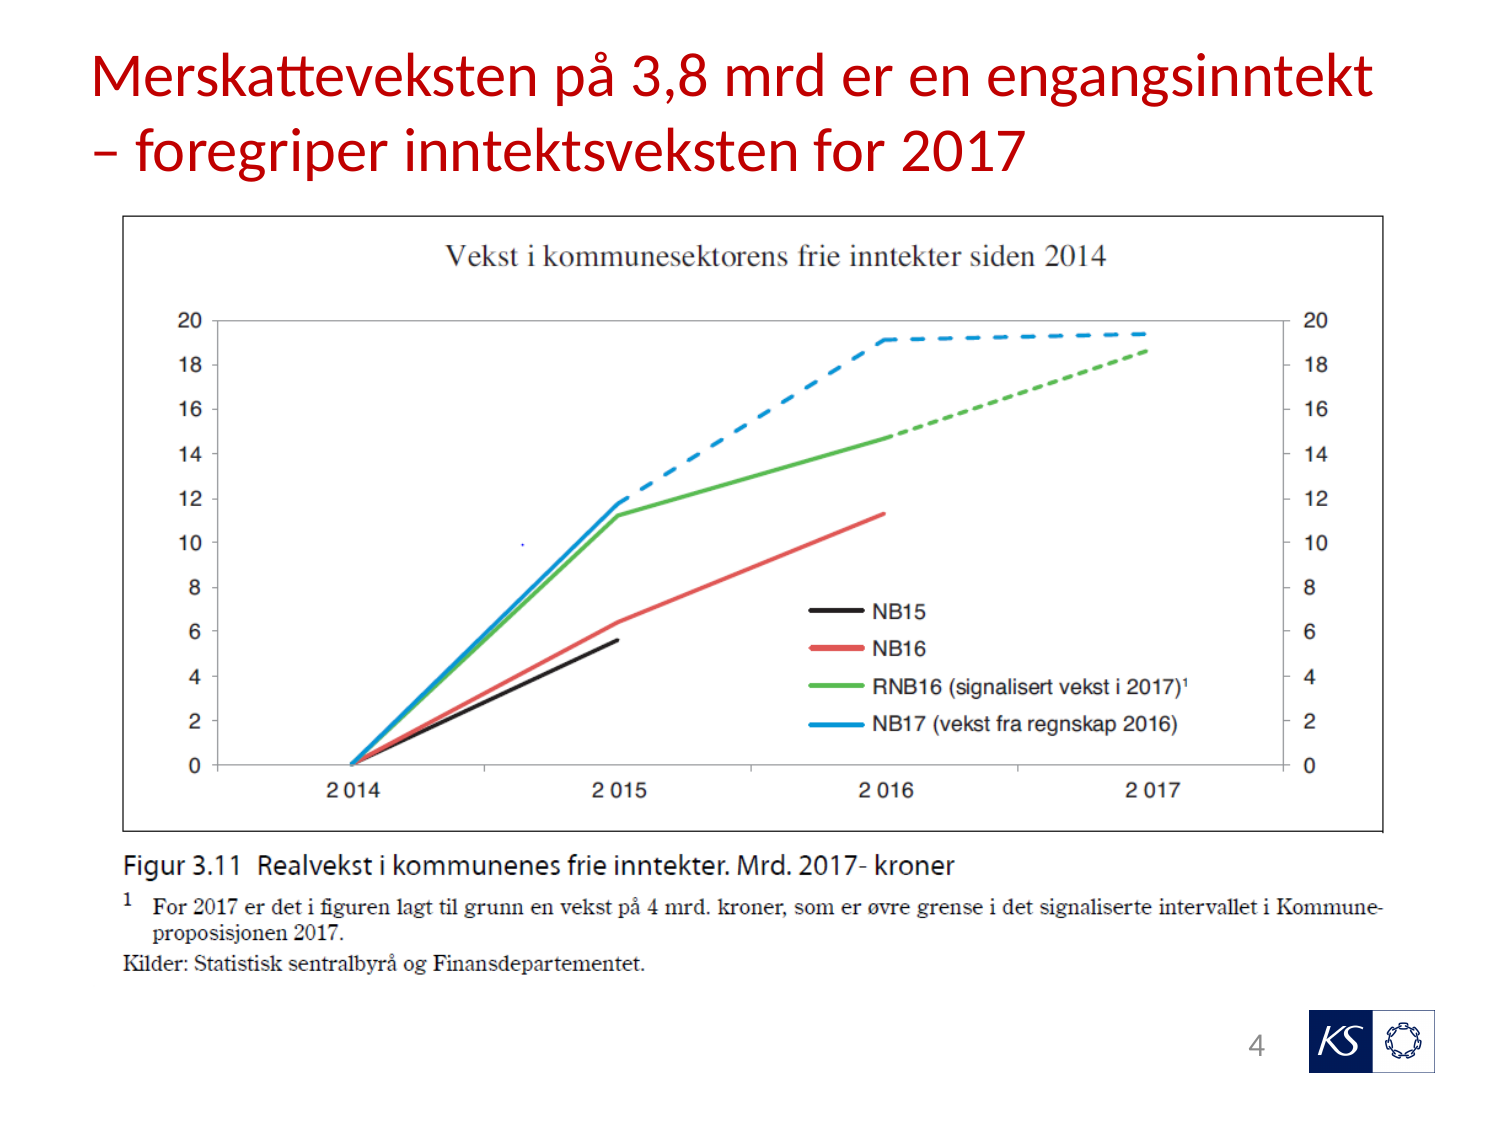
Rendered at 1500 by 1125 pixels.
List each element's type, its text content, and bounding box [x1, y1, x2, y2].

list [93, 196, 1407, 987]
slide_number 4 [1088, 1012, 1281, 1073]
title Merskatteveksten på 3,8 mrd er en engangsinntekt – foregriper inntektsveksten for 2017 [75, 35, 1425, 184]
picture [1309, 1010, 1435, 1073]
